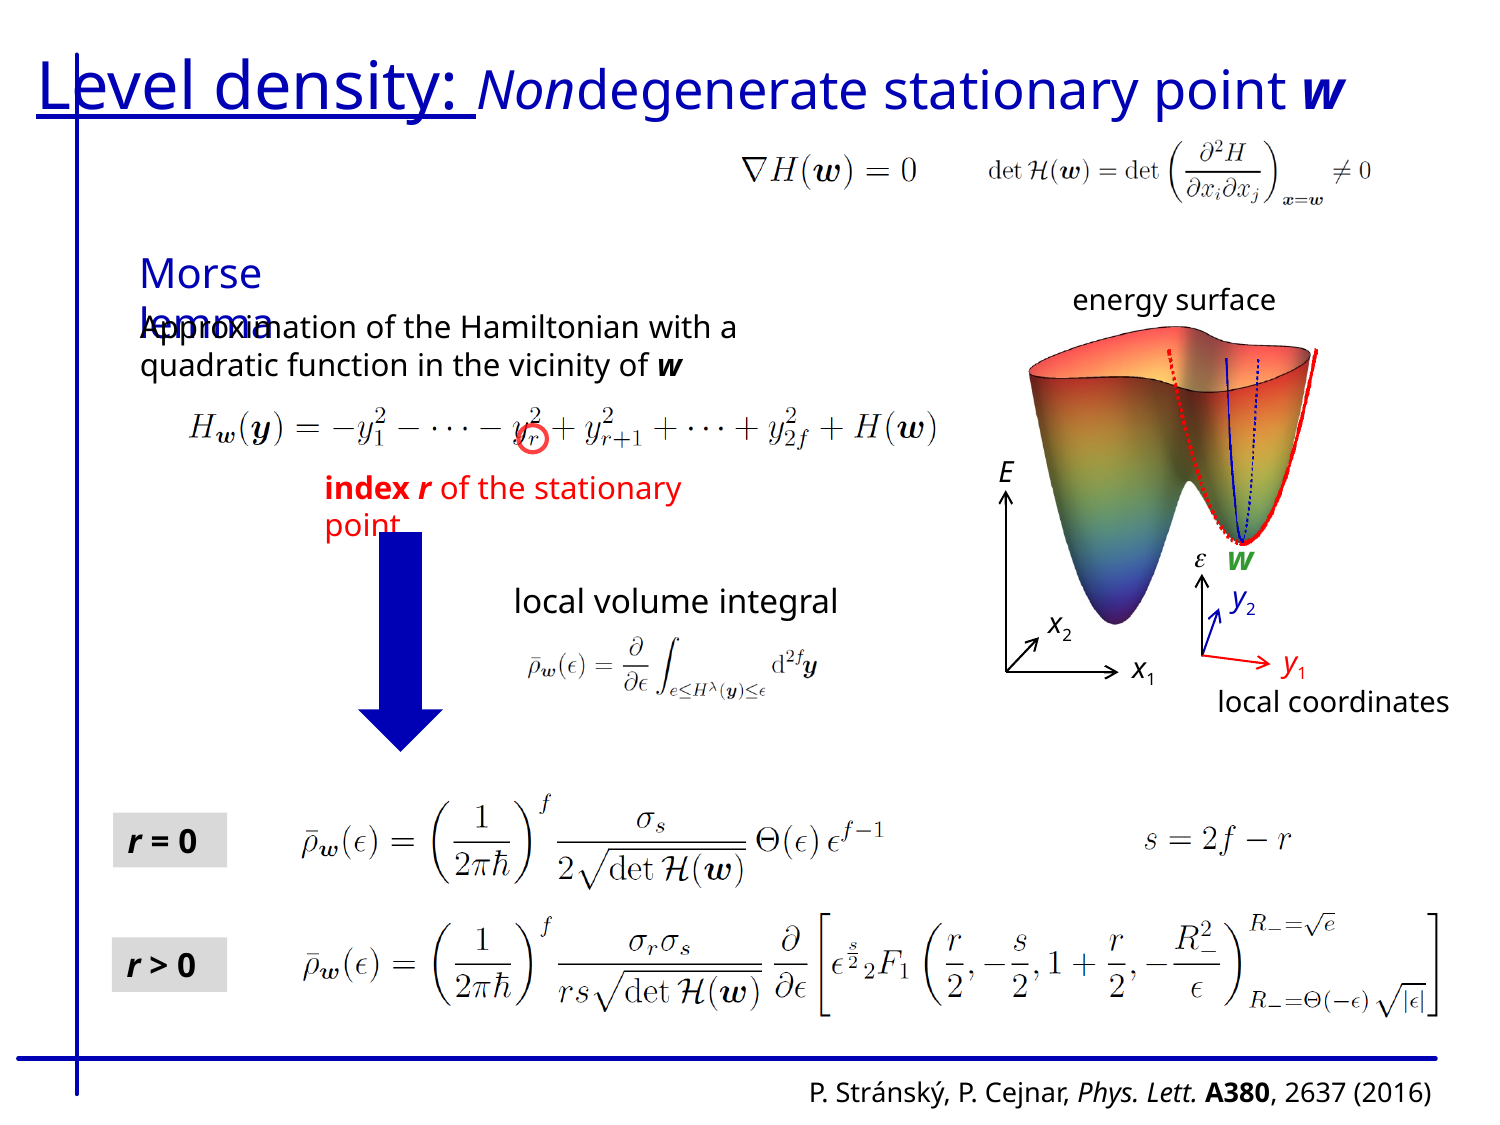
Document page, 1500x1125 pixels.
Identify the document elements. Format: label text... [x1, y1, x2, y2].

text_box energy surface [1057, 274, 1292, 319]
picture [739, 152, 919, 192]
text_box P. Stránský, P. Cejnar, Phys. Lett. A380, 2637 (2016) [411, 1067, 1447, 1115]
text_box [357, 531, 872, 753]
picture [985, 135, 1374, 208]
text_box local coordinates [1202, 676, 1465, 726]
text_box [982, 320, 1331, 708]
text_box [123, 239, 942, 514]
text_box Level density: Nondegenerate stationary point w [21, 35, 1500, 130]
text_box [111, 785, 1441, 1023]
